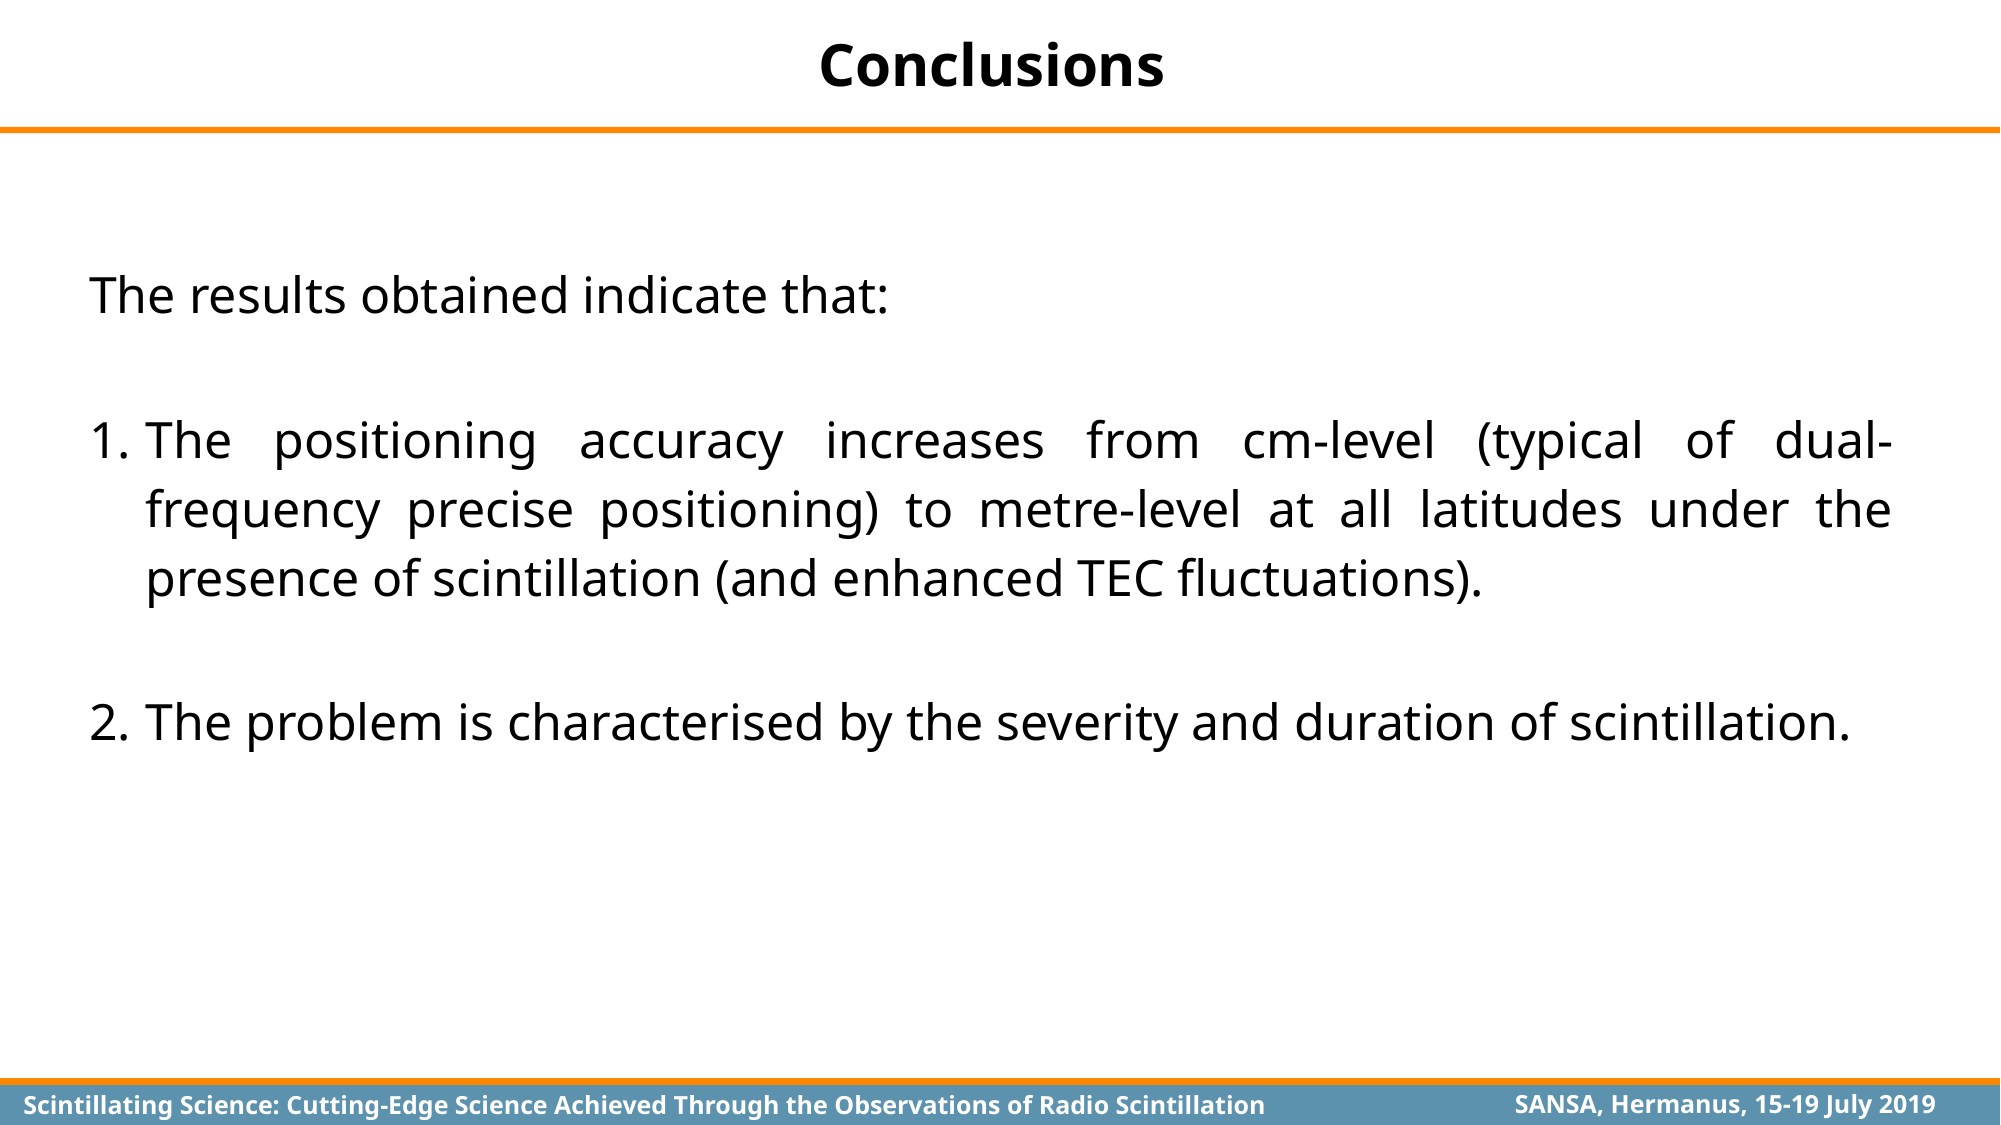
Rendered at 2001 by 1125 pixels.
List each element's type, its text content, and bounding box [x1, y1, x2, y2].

text_box The results obtained indicate that: The positioning accuracy increases from cm-level (typical of dual-frequency precise positioning) to metre-level at all latitudes under the presence of scintillation (and enhanced TEC fluctuations). The problem is characterised by the severity and duration of scintillation. [74, 247, 1909, 758]
text_box Conclusions [164, 0, 1819, 126]
